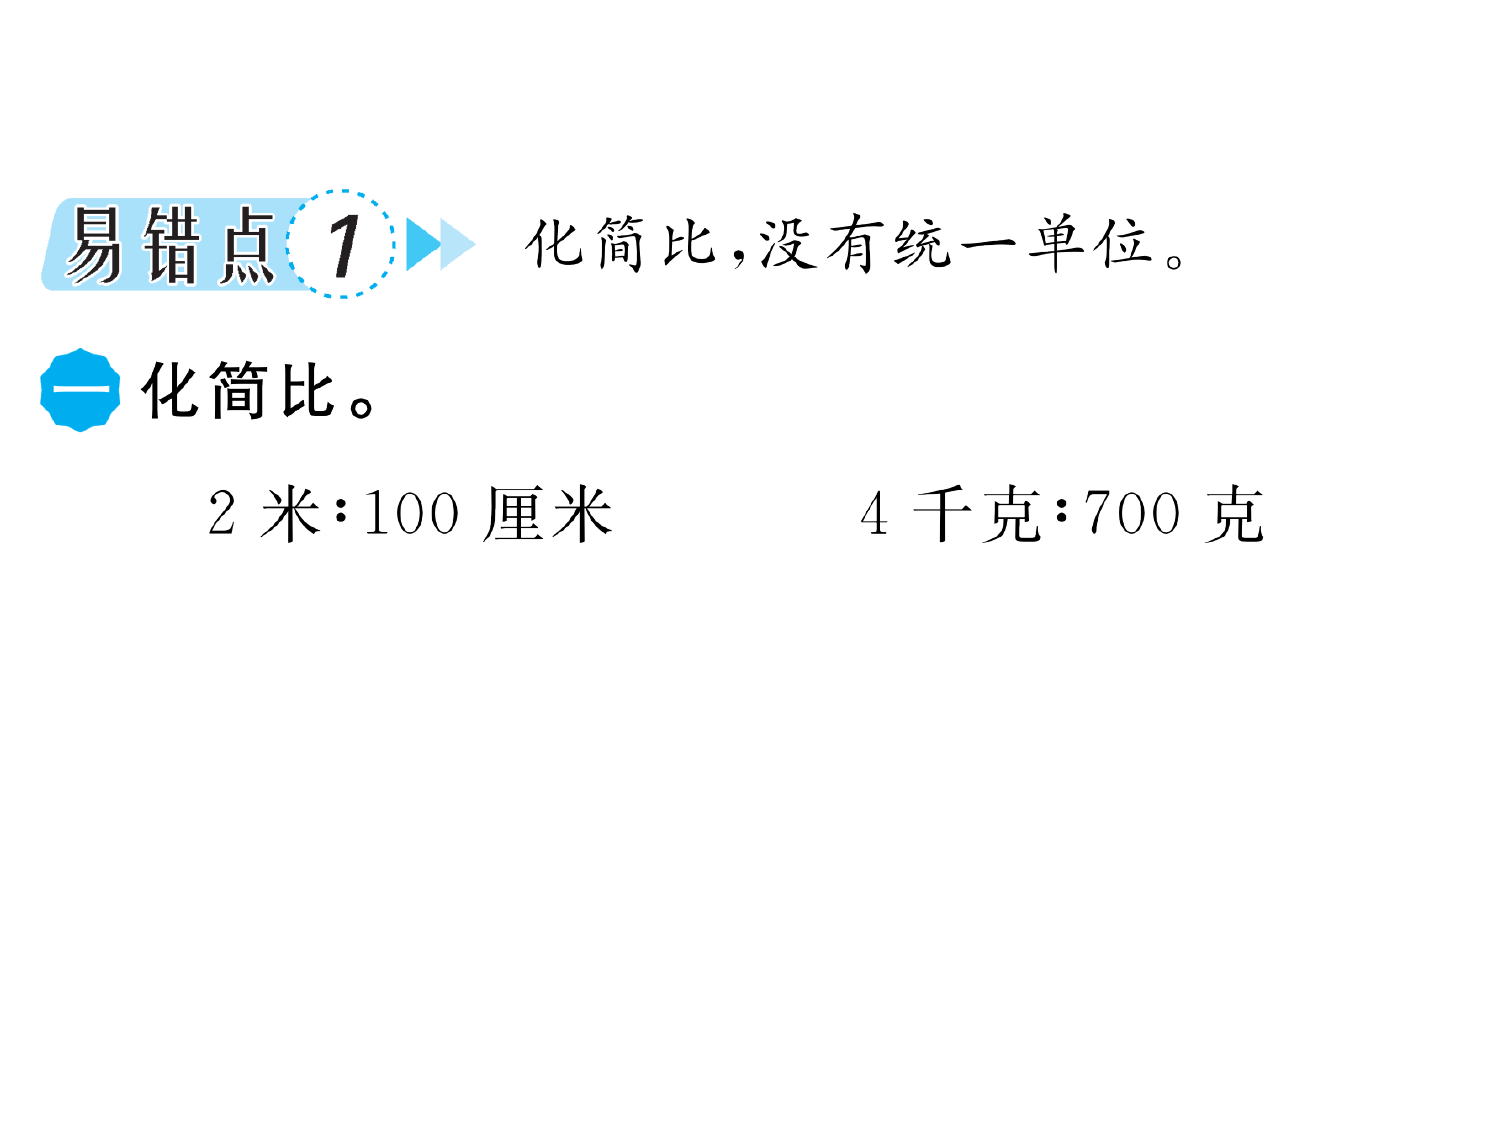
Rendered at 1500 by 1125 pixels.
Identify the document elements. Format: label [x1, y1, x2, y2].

picture [35, 177, 1453, 929]
